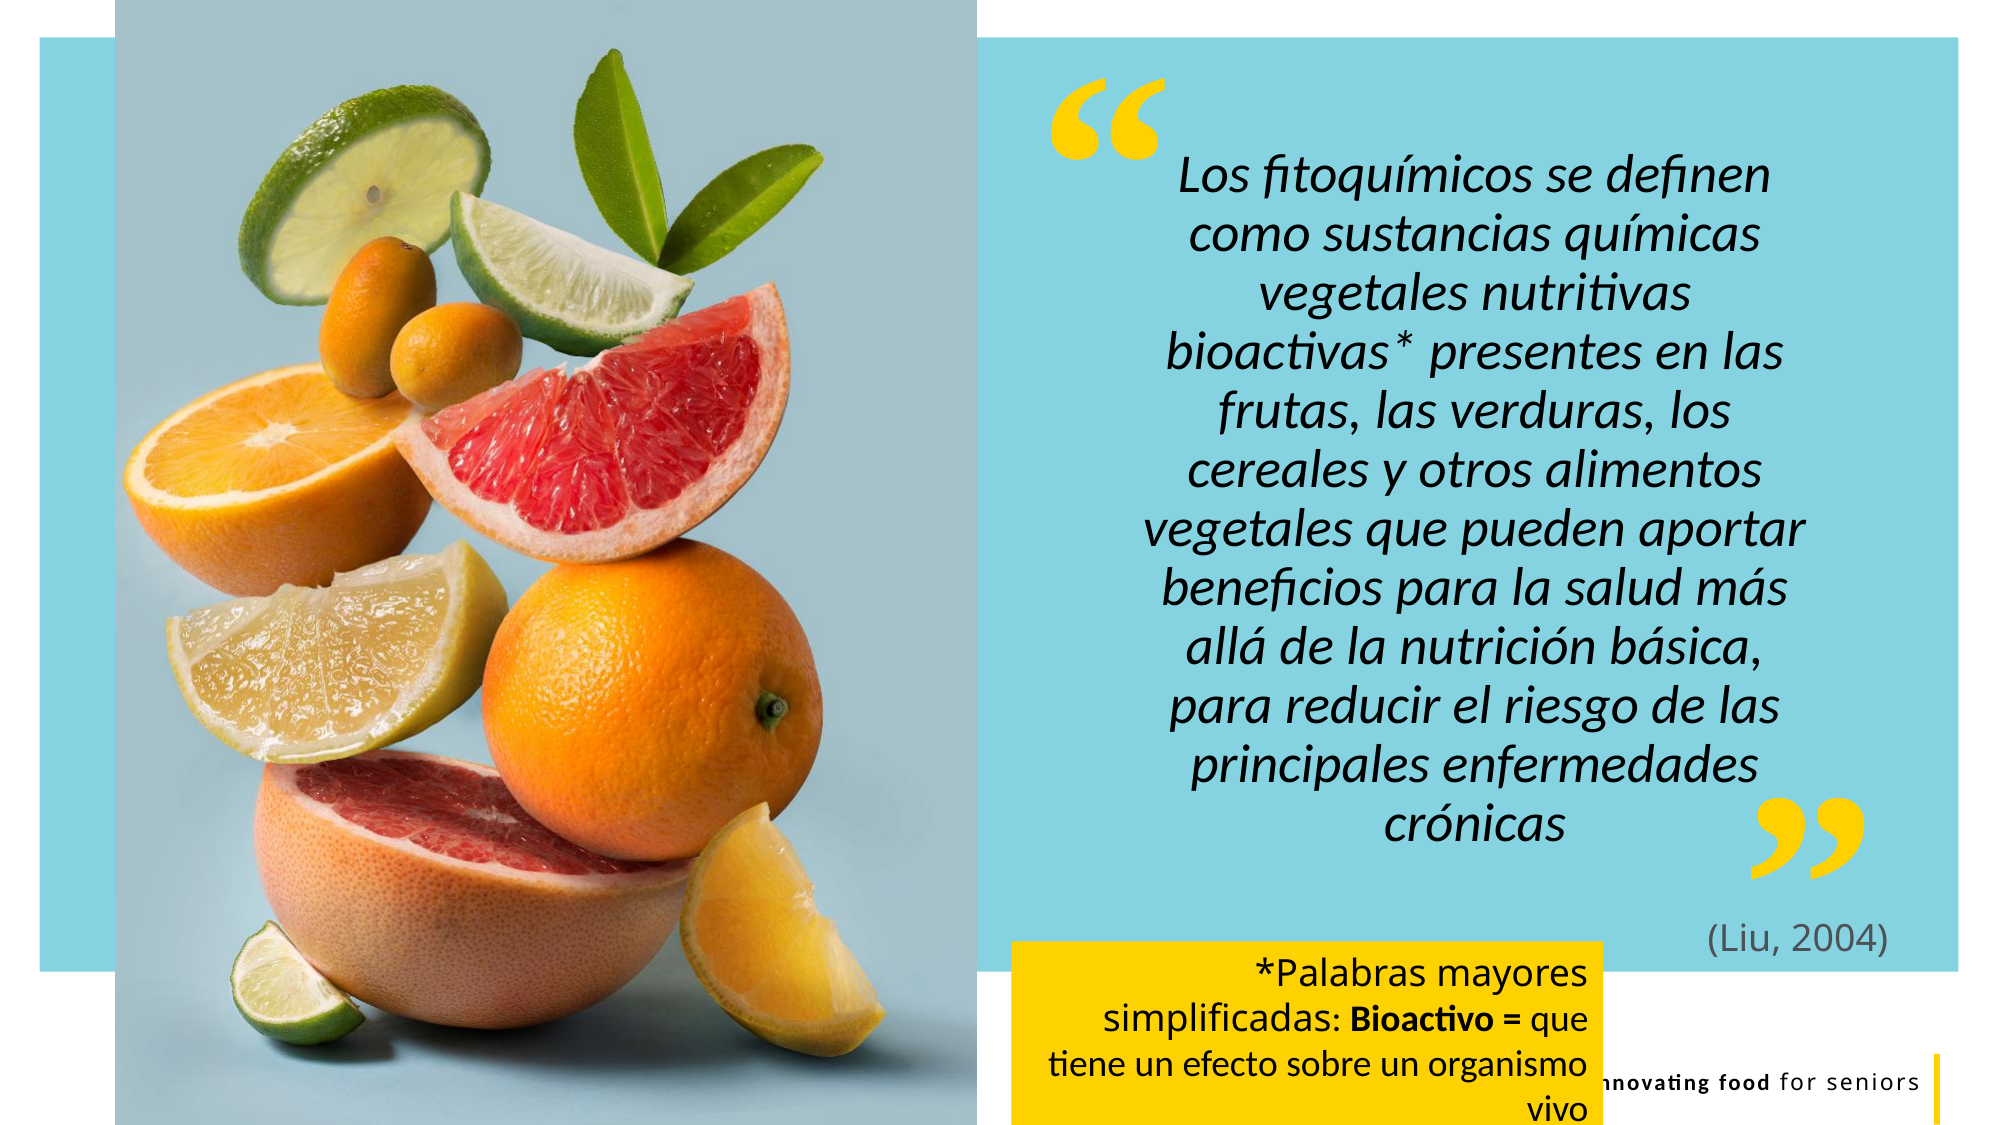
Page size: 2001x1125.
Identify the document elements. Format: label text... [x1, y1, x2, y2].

picture [115, 0, 977, 1125]
text_box *Palabras mayores simplificadas: Bioactivo = que tiene un efecto sobre un organismo vivo [1011, 941, 1604, 1125]
list ” [1726, 737, 1856, 907]
text_box (Liu, 2004) [1692, 907, 2000, 967]
list Los fitoquímicos se definen como sustancias químicas vegetales nutritivas bioactivas* presentes en las frutas, las verduras, los cereales y otros alimentos vegetales que pueden aportar beneficios para la salud más allá de la nutrición básica, para reducir el riesgo de las principales enfermedades crónicas [1116, 130, 1834, 868]
list “ [1023, 16, 1452, 218]
